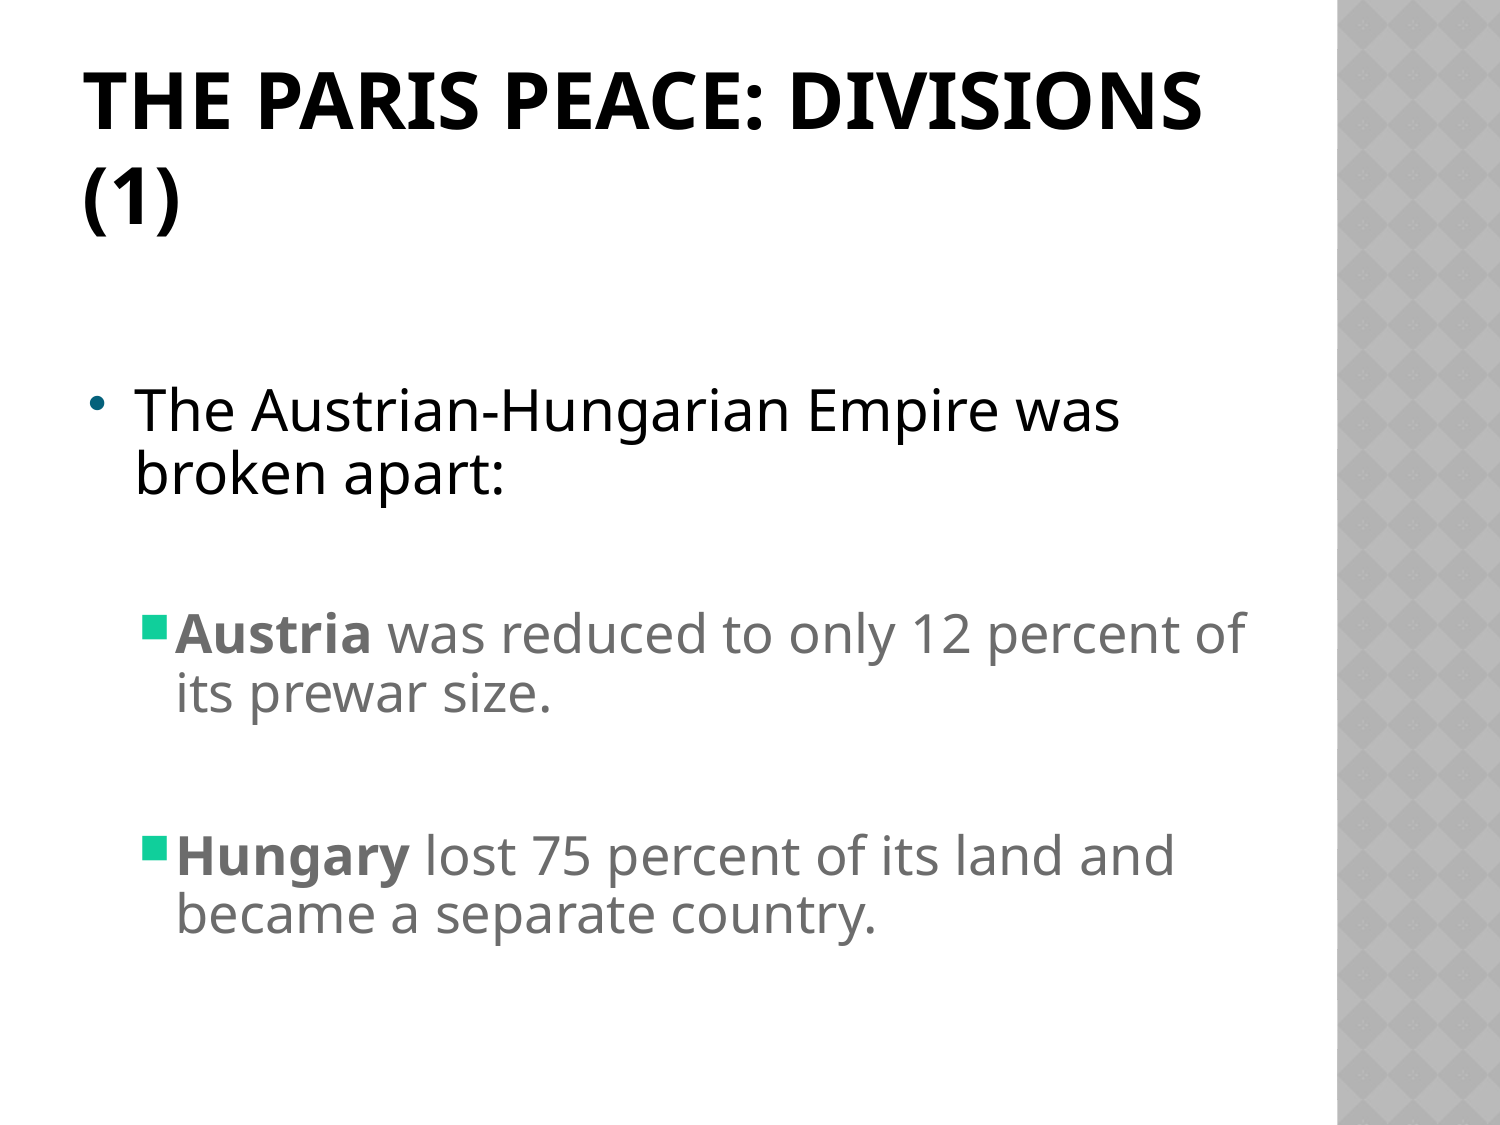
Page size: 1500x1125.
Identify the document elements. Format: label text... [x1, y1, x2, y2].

title The Paris Peace: Divisions (1) [75, 52, 1263, 241]
list The Austrian-Hungarian Empire was broken apart: Austria was reduced to only 12 percent of its prewar size. Hungary lost 75 percent of its land and became a separate country. [74, 373, 1263, 1060]
